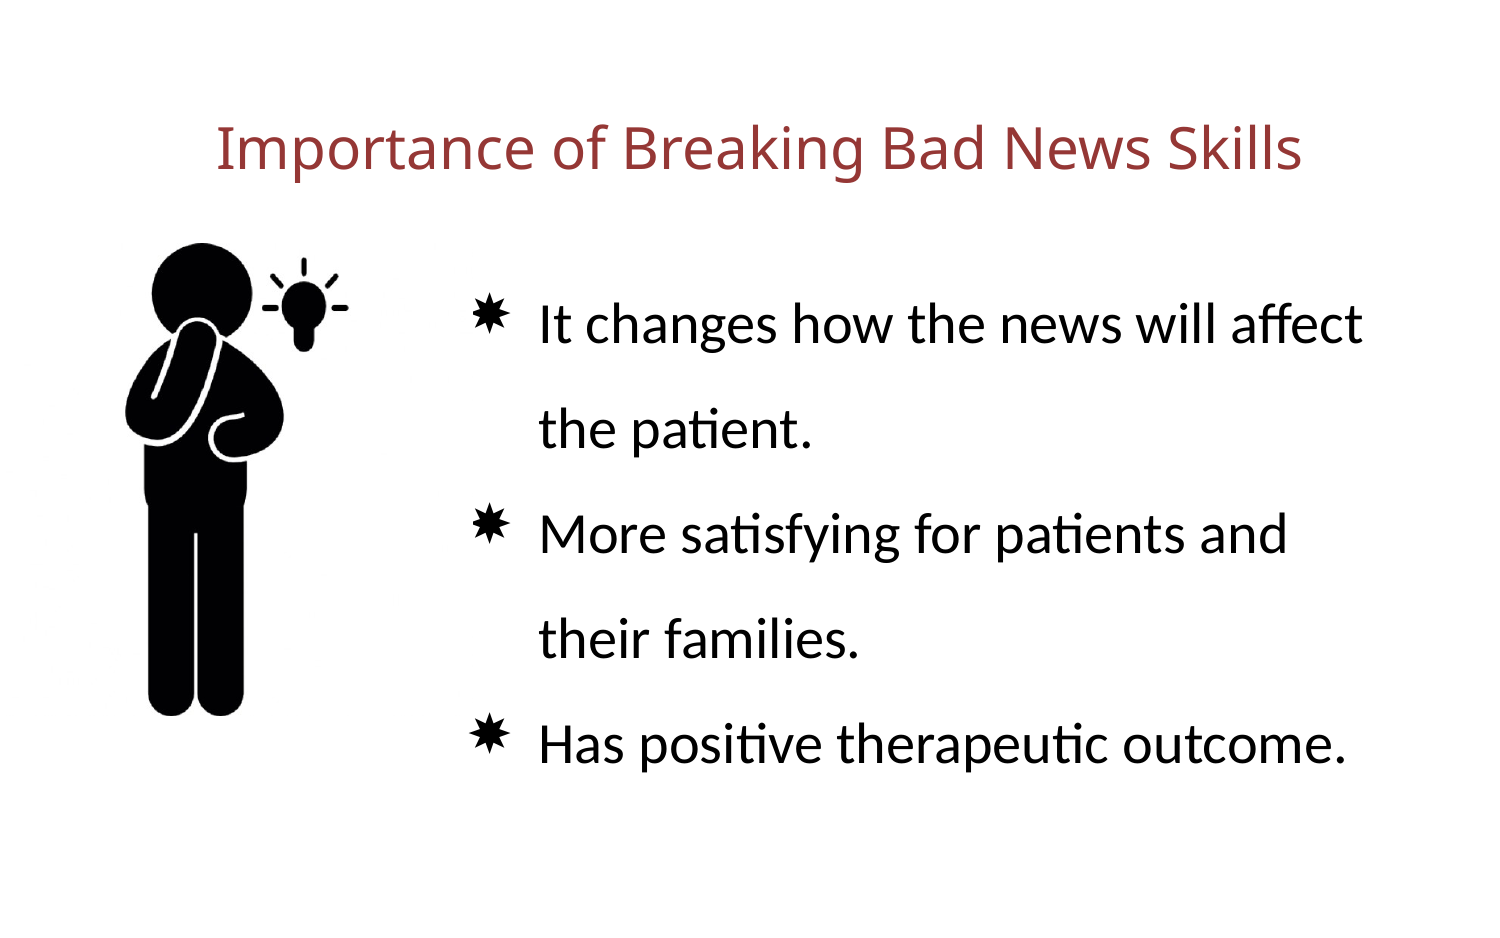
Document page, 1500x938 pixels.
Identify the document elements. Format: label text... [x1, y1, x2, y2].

picture [0, 242, 473, 716]
text_box Importance of Breaking Bad News Skills [201, 103, 1319, 189]
text_box It changes how the news will affect the patient. More satisfying for patients and their families. Has positive therapeutic outcome. [448, 243, 1408, 783]
